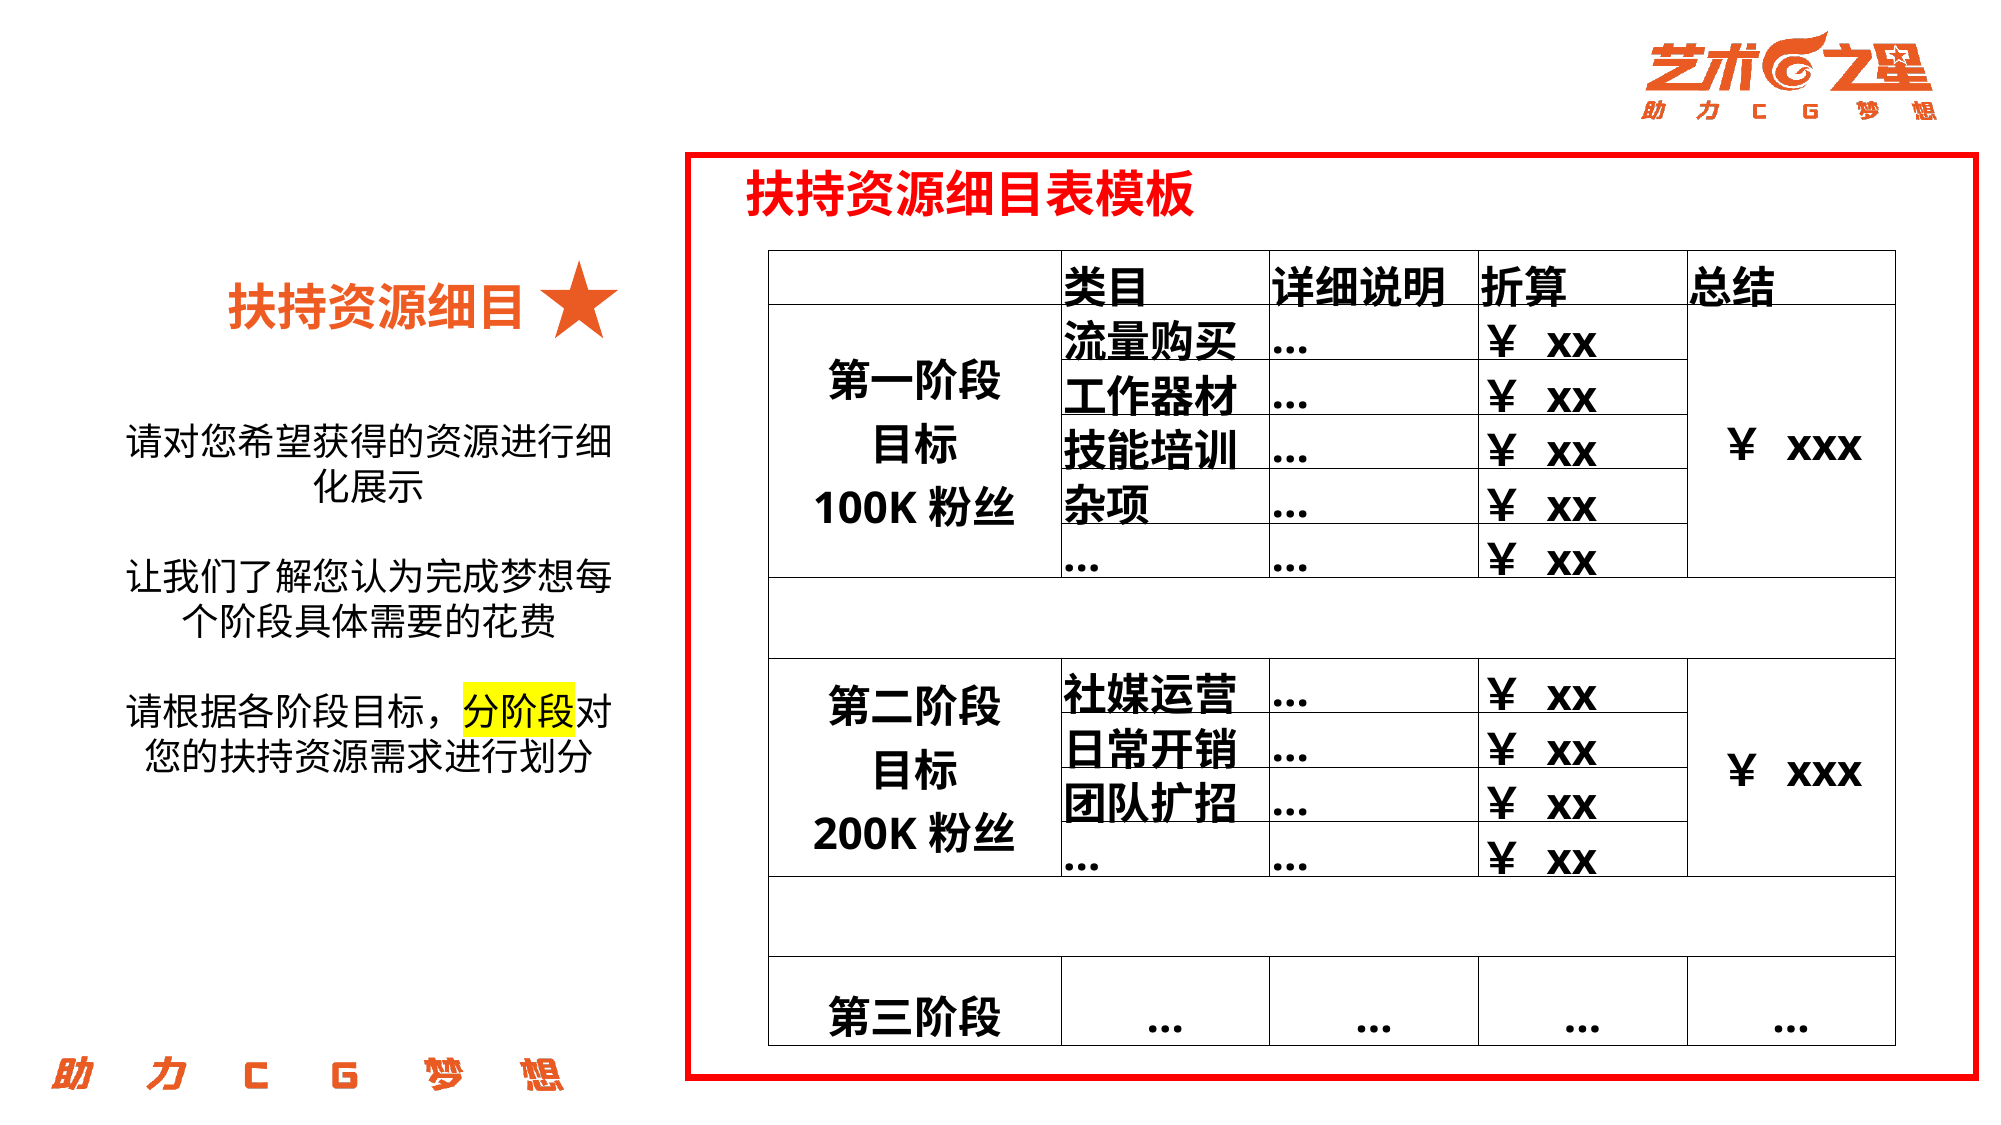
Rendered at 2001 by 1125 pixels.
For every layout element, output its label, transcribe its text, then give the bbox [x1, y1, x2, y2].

table_cell … [1270, 713, 1478, 767]
table_cell … [1270, 822, 1478, 876]
picture [51, 1056, 564, 1091]
text_box [536, 256, 622, 342]
text_box [687, 154, 1977, 1079]
table_cell … [1270, 524, 1478, 577]
table_cell 第一阶段 目标 100K粉丝 [769, 305, 1061, 577]
text_box 扶持资源细目表模板 [730, 154, 1217, 230]
table_cell ￥ xx [1479, 768, 1687, 821]
table_cell … [1270, 659, 1478, 712]
table_cell ￥ xx [1479, 469, 1687, 523]
table_header [769, 251, 1061, 304]
table_cell [769, 578, 1895, 658]
table_cell ￥ xx [1479, 305, 1687, 359]
table_header 详细说明 [1270, 251, 1478, 304]
table_cell … [1062, 822, 1269, 876]
table_header 类目 [1062, 251, 1269, 304]
table_cell ￥ xx [1479, 360, 1687, 414]
table_cell … [1479, 957, 1687, 1045]
table_cell 技能培训 [1062, 415, 1269, 468]
table_cell 社媒运营 [1062, 659, 1269, 712]
table_cell ￥ xx [1479, 415, 1687, 468]
table_cell … [1270, 305, 1478, 359]
table_cell 日常开销 [1062, 713, 1269, 767]
table_cell … [1270, 768, 1478, 821]
text_box 请对您希望获得的资源进行细化展示 让我们了解您认为完成梦想每个阶段具体需要的花费 请根据各阶段目标，分阶段对您的扶持资源需求进行划分 [104, 410, 635, 786]
table_cell 第二阶段 目标 200K粉丝 [769, 659, 1061, 876]
table_cell ￥ xx [1479, 822, 1687, 876]
table_cell … [1062, 524, 1269, 577]
table_cell ￥ xx [1479, 524, 1687, 577]
picture [1641, 30, 1937, 120]
text_box 扶持资源细目 [104, 268, 652, 343]
table_cell … [1270, 469, 1478, 523]
table_cell 流量购买 [1062, 305, 1269, 359]
table_cell … [1688, 957, 1895, 1045]
table_header 折算 [1479, 251, 1687, 304]
table_cell … [1062, 957, 1269, 1045]
table_cell … [1270, 957, 1478, 1045]
table_cell 团队扩招 [1062, 768, 1269, 821]
table_cell … [1270, 360, 1478, 414]
table_cell ￥ xx [1479, 713, 1687, 767]
table_cell ￥ xxx [1688, 305, 1895, 577]
table_cell 工作器材 [1062, 360, 1269, 414]
table_cell ￥ xx [1479, 659, 1687, 712]
table_cell 第三阶段 [769, 957, 1061, 1045]
table_cell … [1270, 415, 1478, 468]
table_cell ￥ xxx [1688, 659, 1895, 876]
table_header 总结 [1688, 251, 1895, 304]
table_cell [769, 877, 1895, 956]
table_cell 杂项 [1062, 469, 1269, 523]
